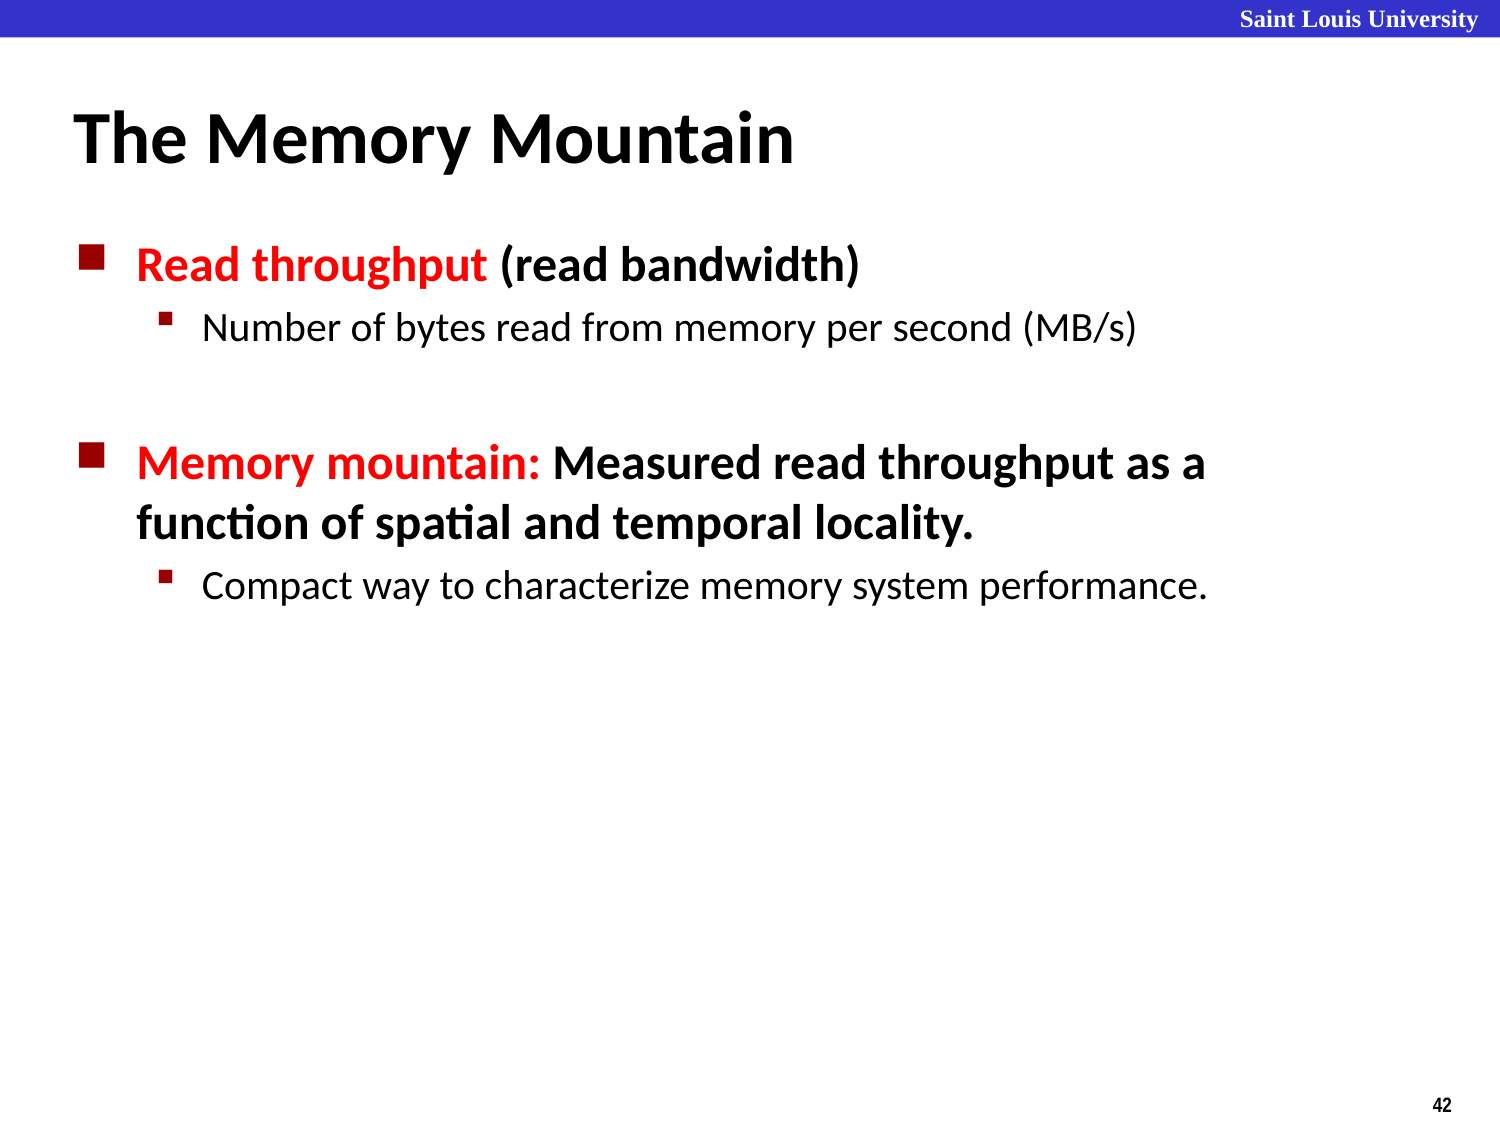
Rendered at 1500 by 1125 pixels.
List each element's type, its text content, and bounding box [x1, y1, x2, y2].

list Read throughput (read bandwidth) Number of bytes read from memory per second (MB/s) Memory mountain: Measured read throughput as a function of spatial and temporal locality. Compact way to characterize memory system performance. [64, 223, 1361, 1040]
title The Memory Mountain [58, 71, 1305, 197]
